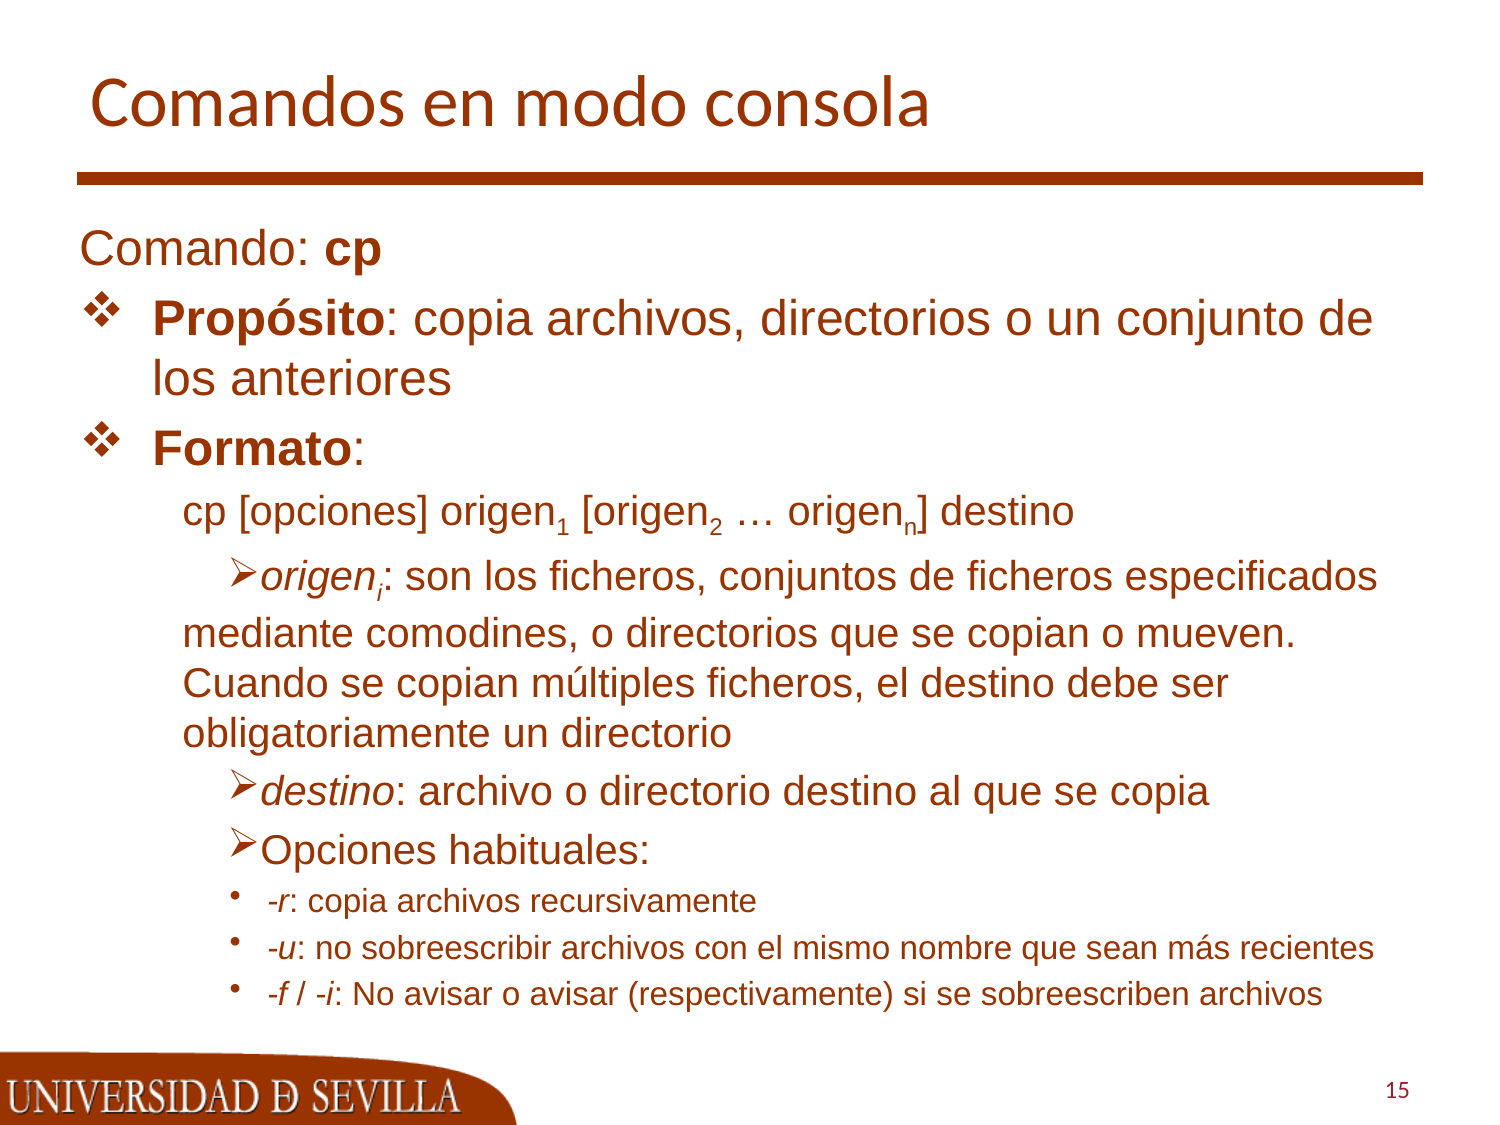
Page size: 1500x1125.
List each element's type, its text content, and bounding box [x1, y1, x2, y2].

title Comandos en modo consola [75, 45, 1425, 149]
text_box Comando: cp Propósito: copia archivos, directorios o un conjunto de los anteriores Formato: cp [opciones] origen1 [origen2 … origenn] destino origeni: son los ficheros, conjuntos de ficheros especificados mediante comodines, o directorios que se copian o mueven. Cuando se copian múltiples ficheros, el destino debe ser obligatoriamente un directorio destino: archivo o directorio destino al que se copia Opciones habituales: -r: copia archivos recursivamente -u: no sobreescribir archivos con el mismo nombre que sean más recientes -f / -i: No avisar o avisar (respectivamente) si se sobreescriben archivos [64, 208, 1425, 393]
slide_number 15 [1074, 1058, 1425, 1119]
picture [0, 1044, 520, 1125]
